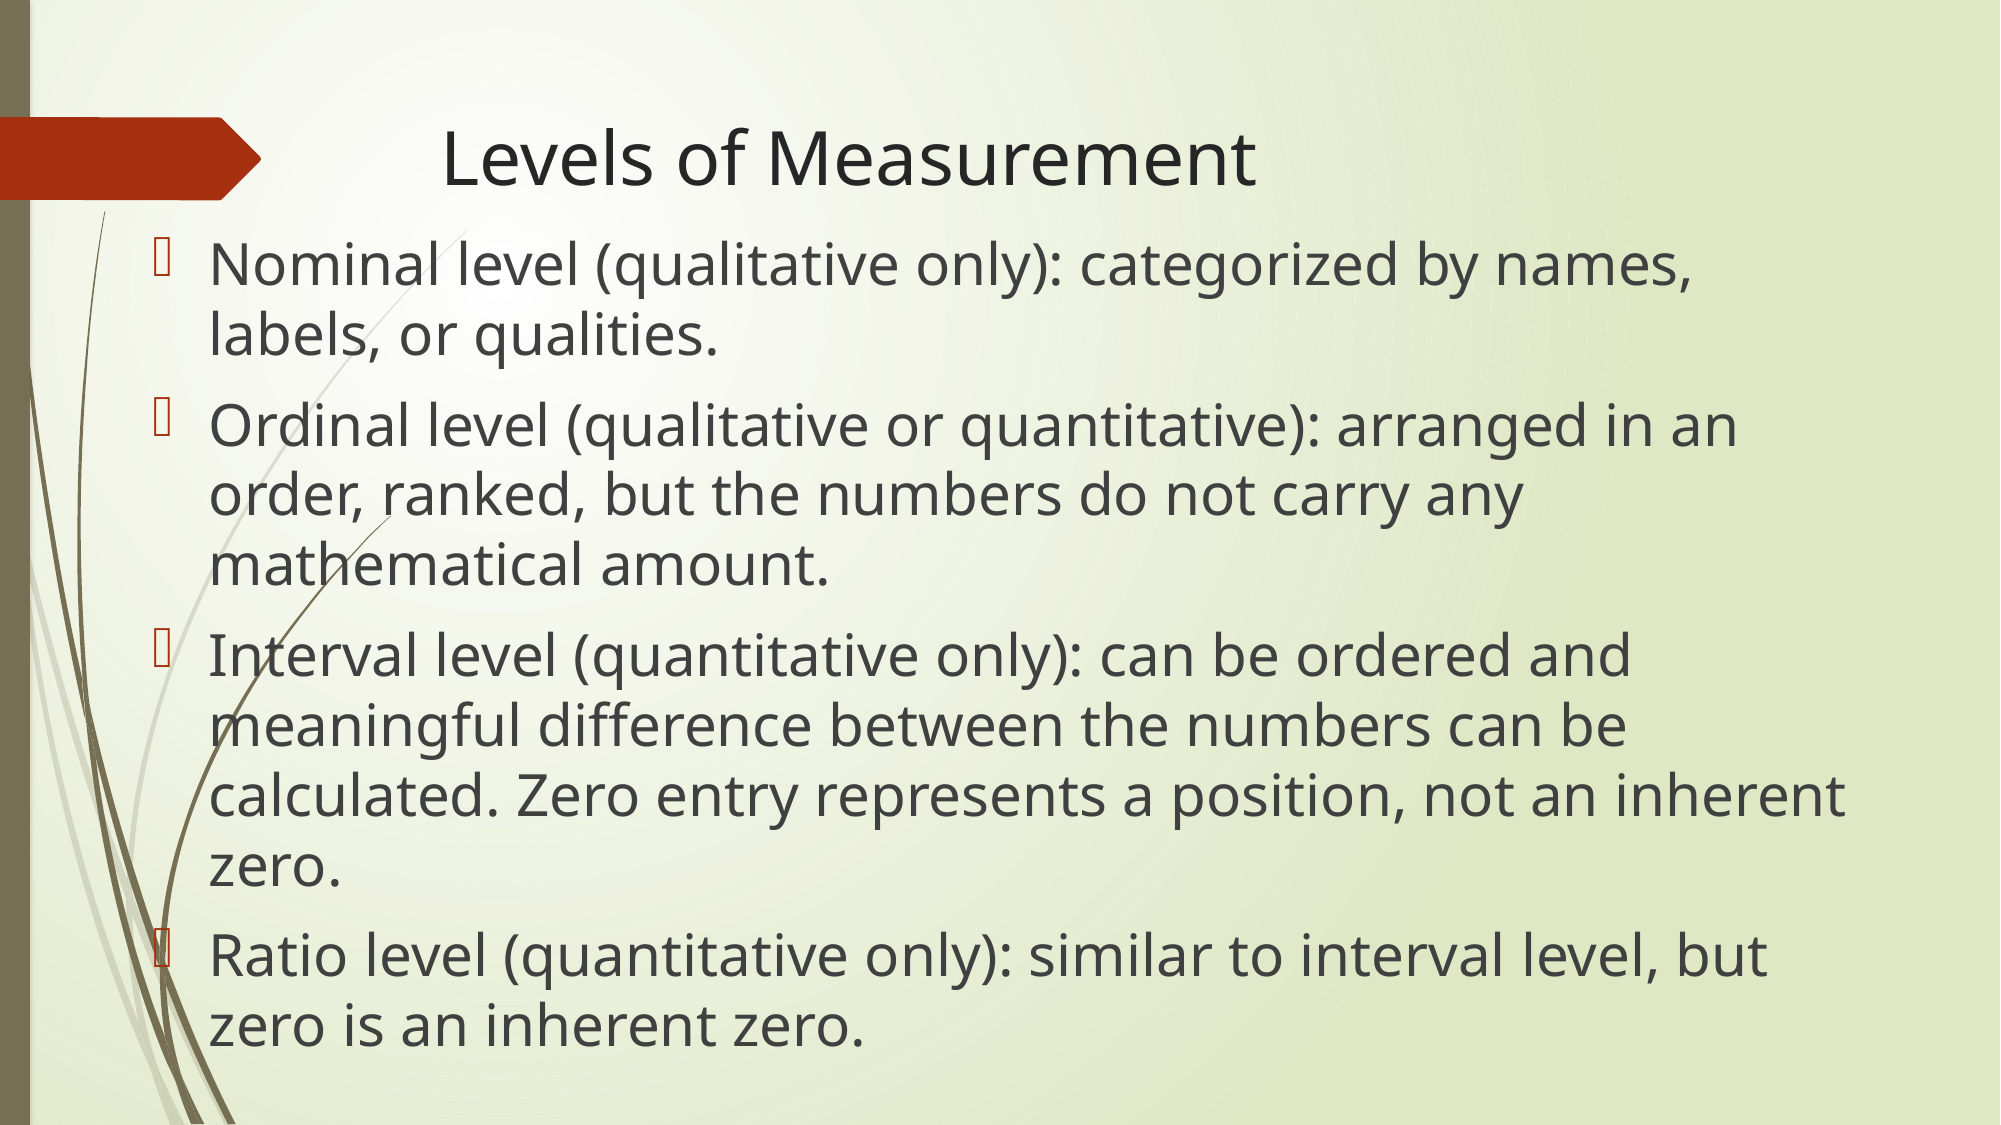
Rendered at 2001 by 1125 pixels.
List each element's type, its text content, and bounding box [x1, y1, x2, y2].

title Levels of Measurement [425, 102, 1888, 313]
list Nominal level (qualitative only): categorized by names, labels, or qualities. Ordinal level (qualitative or quantitative): arranged in an order, ranked, but the numbers do not carry any mathematical amount. Interval level (quantitative only): can be ordered and meaningful difference between the numbers can be calculated. Zero entry represents a position, not an inherent zero. Ratio level (quantitative only): similar to interval level, but zero is an inherent zero. [137, 219, 1863, 1093]
